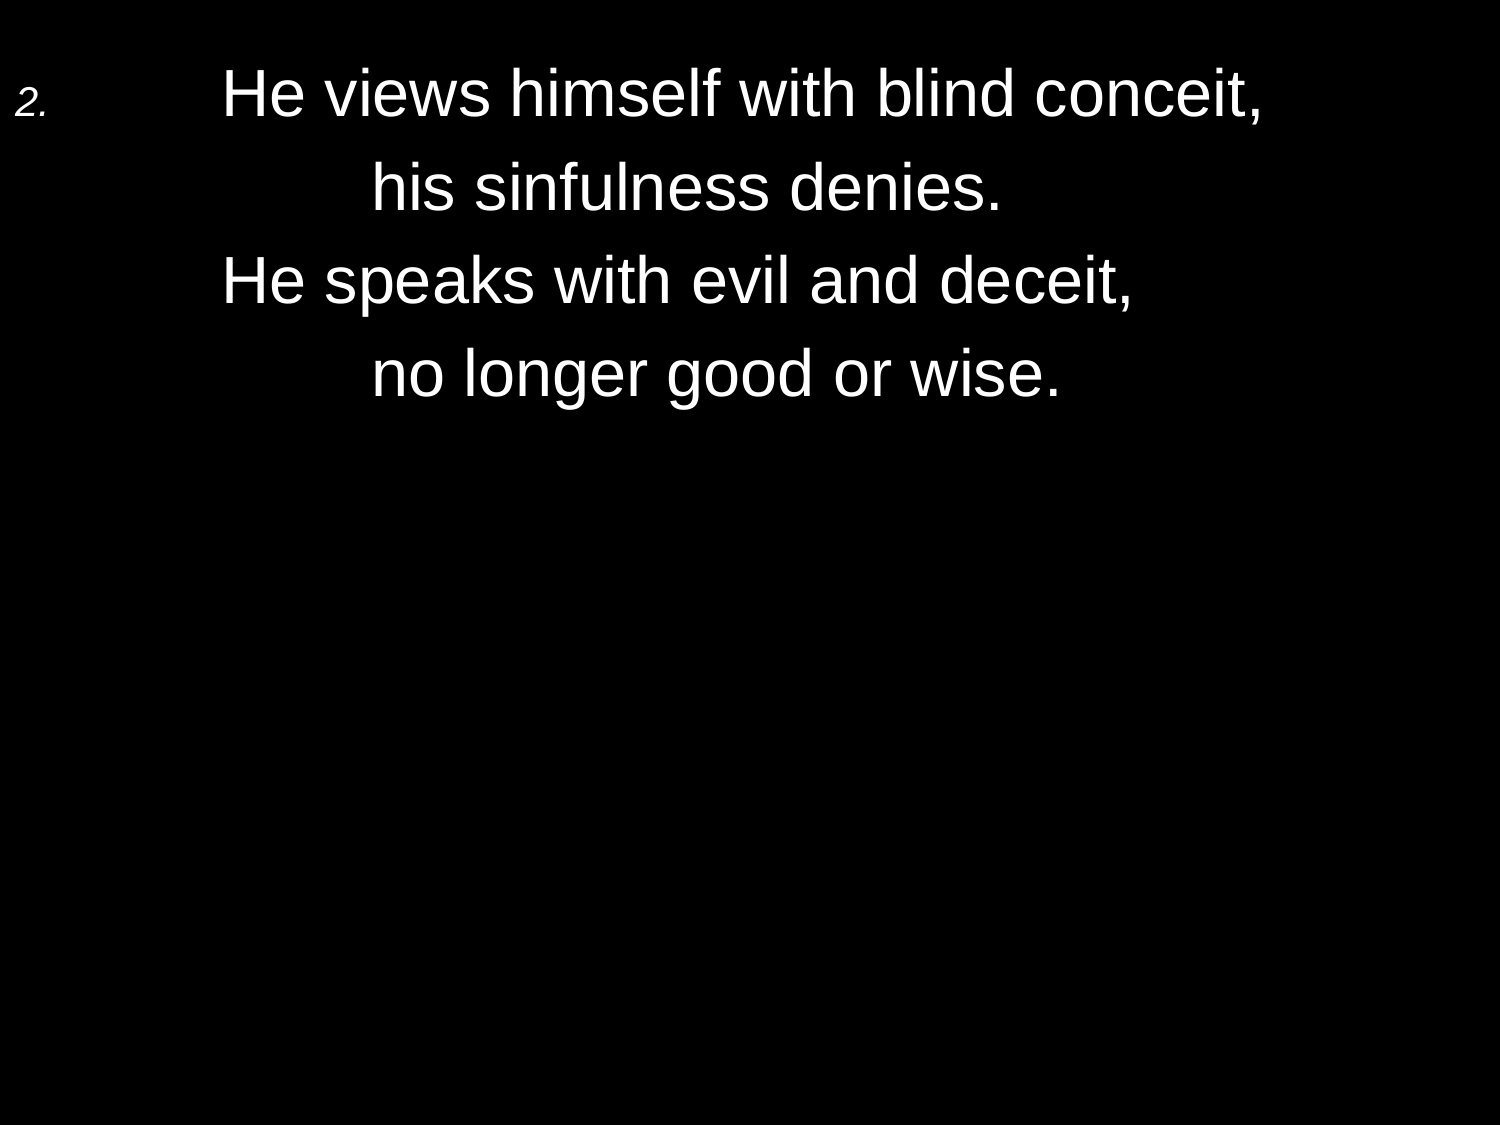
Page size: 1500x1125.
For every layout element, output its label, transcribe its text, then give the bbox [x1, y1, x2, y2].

list 2. He views himself with blind conceit, his sinfulness denies. He speaks with evil and deceit, no longer good or wise. [0, 42, 1500, 1047]
